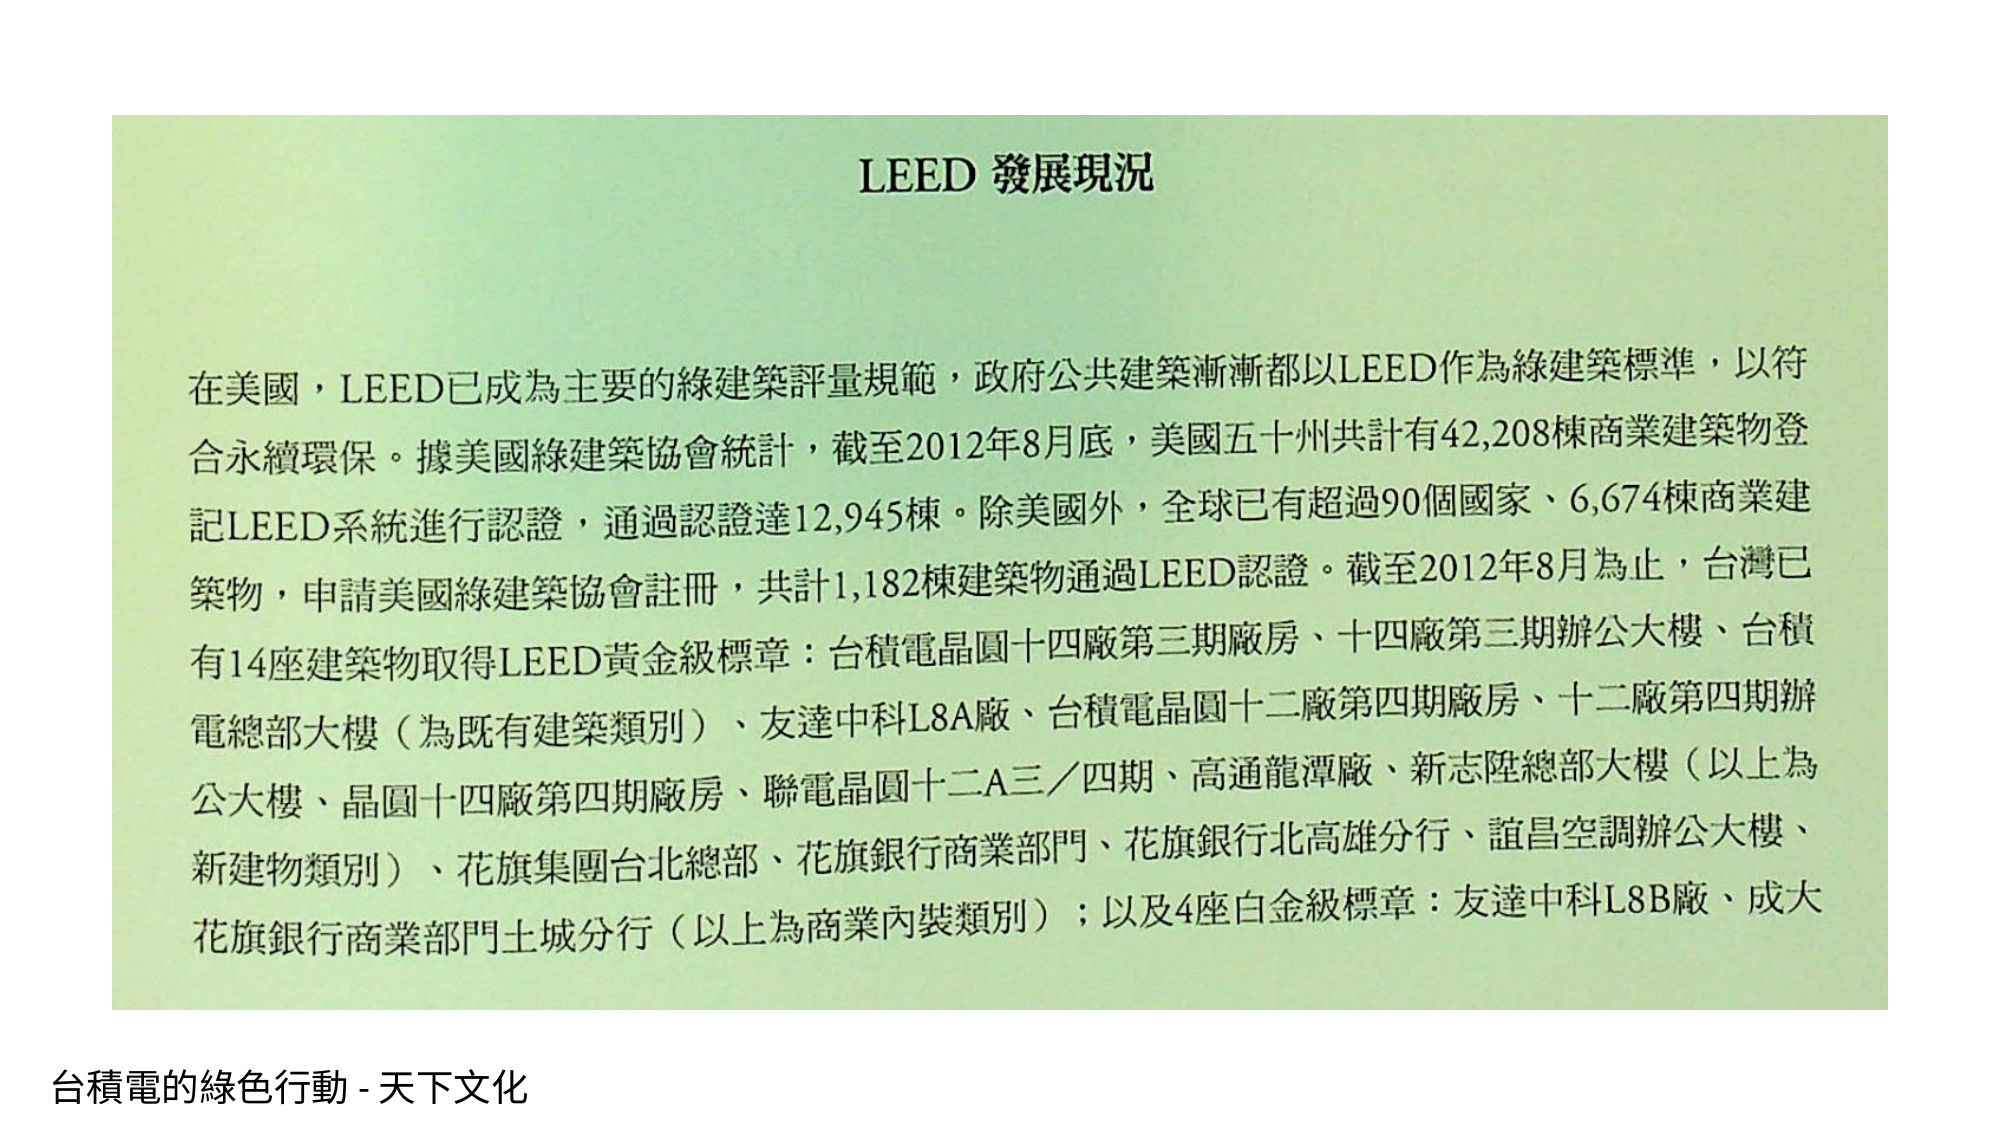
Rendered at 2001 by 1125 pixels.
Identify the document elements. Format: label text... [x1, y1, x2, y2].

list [112, 115, 1888, 1010]
text_box 台積電的綠色行動-天下文化 [34, 1056, 544, 1117]
